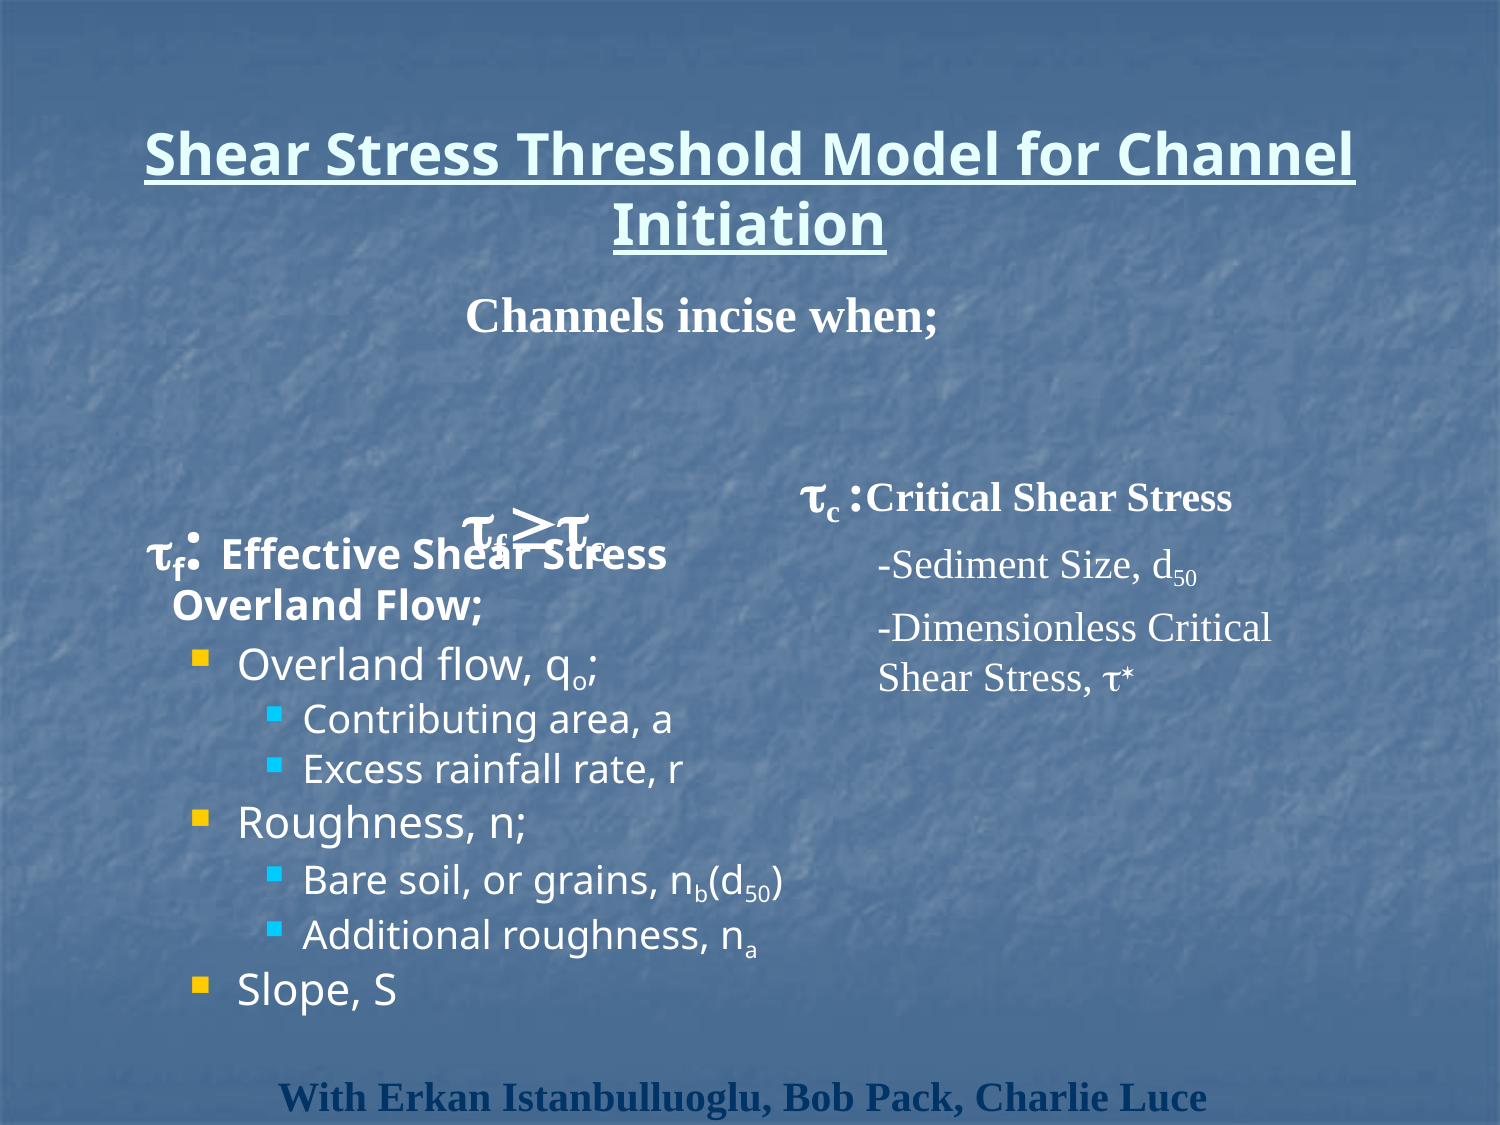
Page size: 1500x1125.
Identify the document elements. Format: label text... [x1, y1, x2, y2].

text_box Channels incise when; tftc [450, 275, 1088, 685]
title Shear Stress Threshold Model for Channel Initiation [112, 62, 1388, 313]
list tf: Effective Shear Stress Overland Flow; Overland flow, qo; Contributing area, a Excess rainfall rate, r Roughness, n; Bare soil, or grains, nb(d50) Additional roughness, na Slope, S [99, 399, 813, 1013]
text_box With Erkan Istanbulluoglu, Bob Pack, Charlie Luce [262, 1061, 1223, 1125]
text_box tc :Critical Shear Stress -Sediment Size, d50 -Dimensionless Critical Shear Stress, t* [787, 449, 1375, 779]
